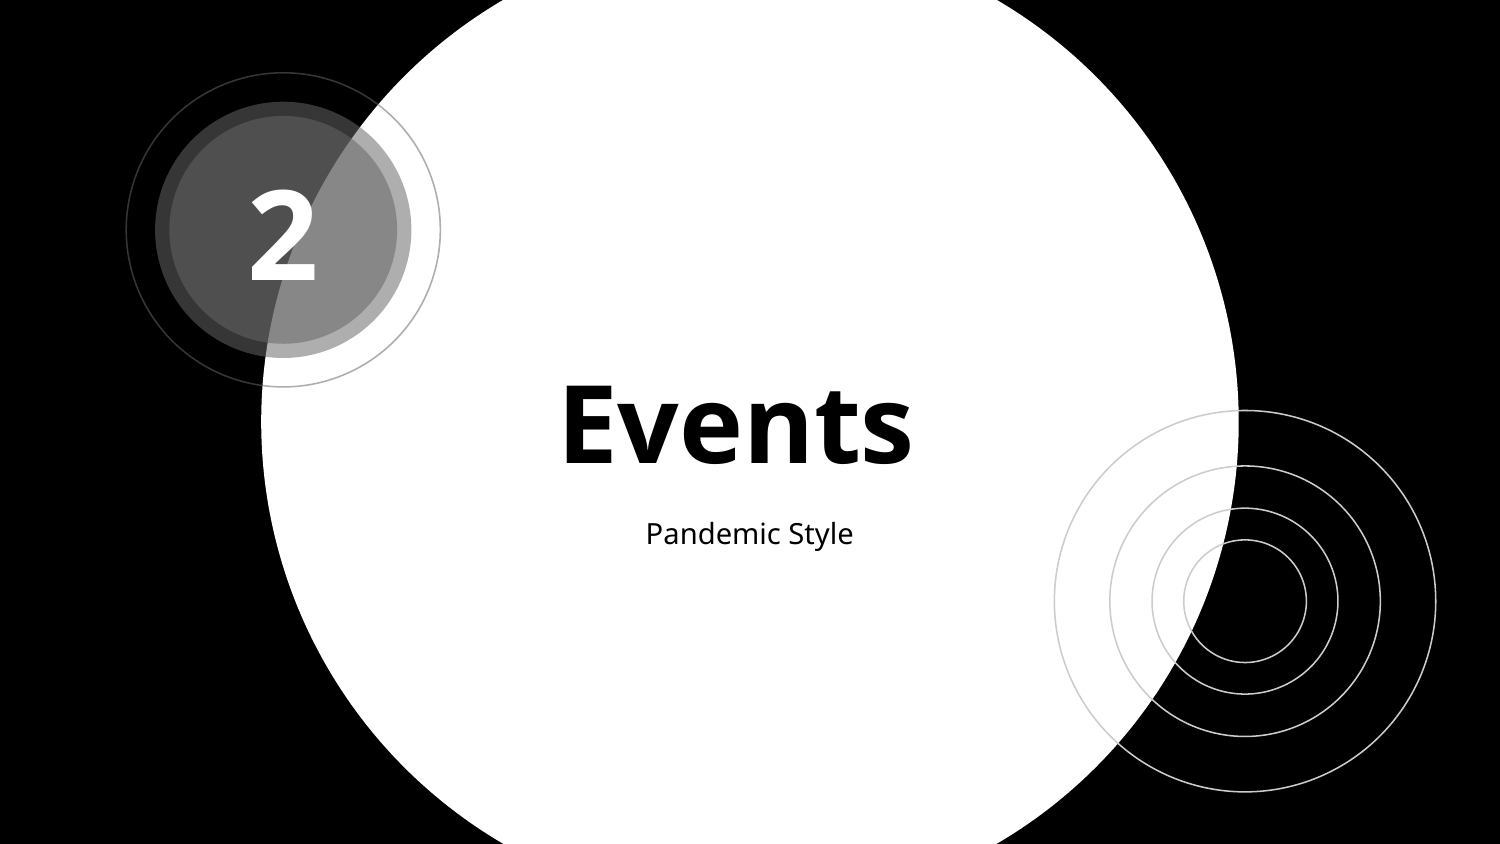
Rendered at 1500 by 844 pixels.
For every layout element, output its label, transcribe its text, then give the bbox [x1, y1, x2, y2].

text_box 2 [169, 116, 398, 345]
title Events [388, 343, 1112, 501]
subtitle Pandemic Style [421, 500, 1079, 630]
